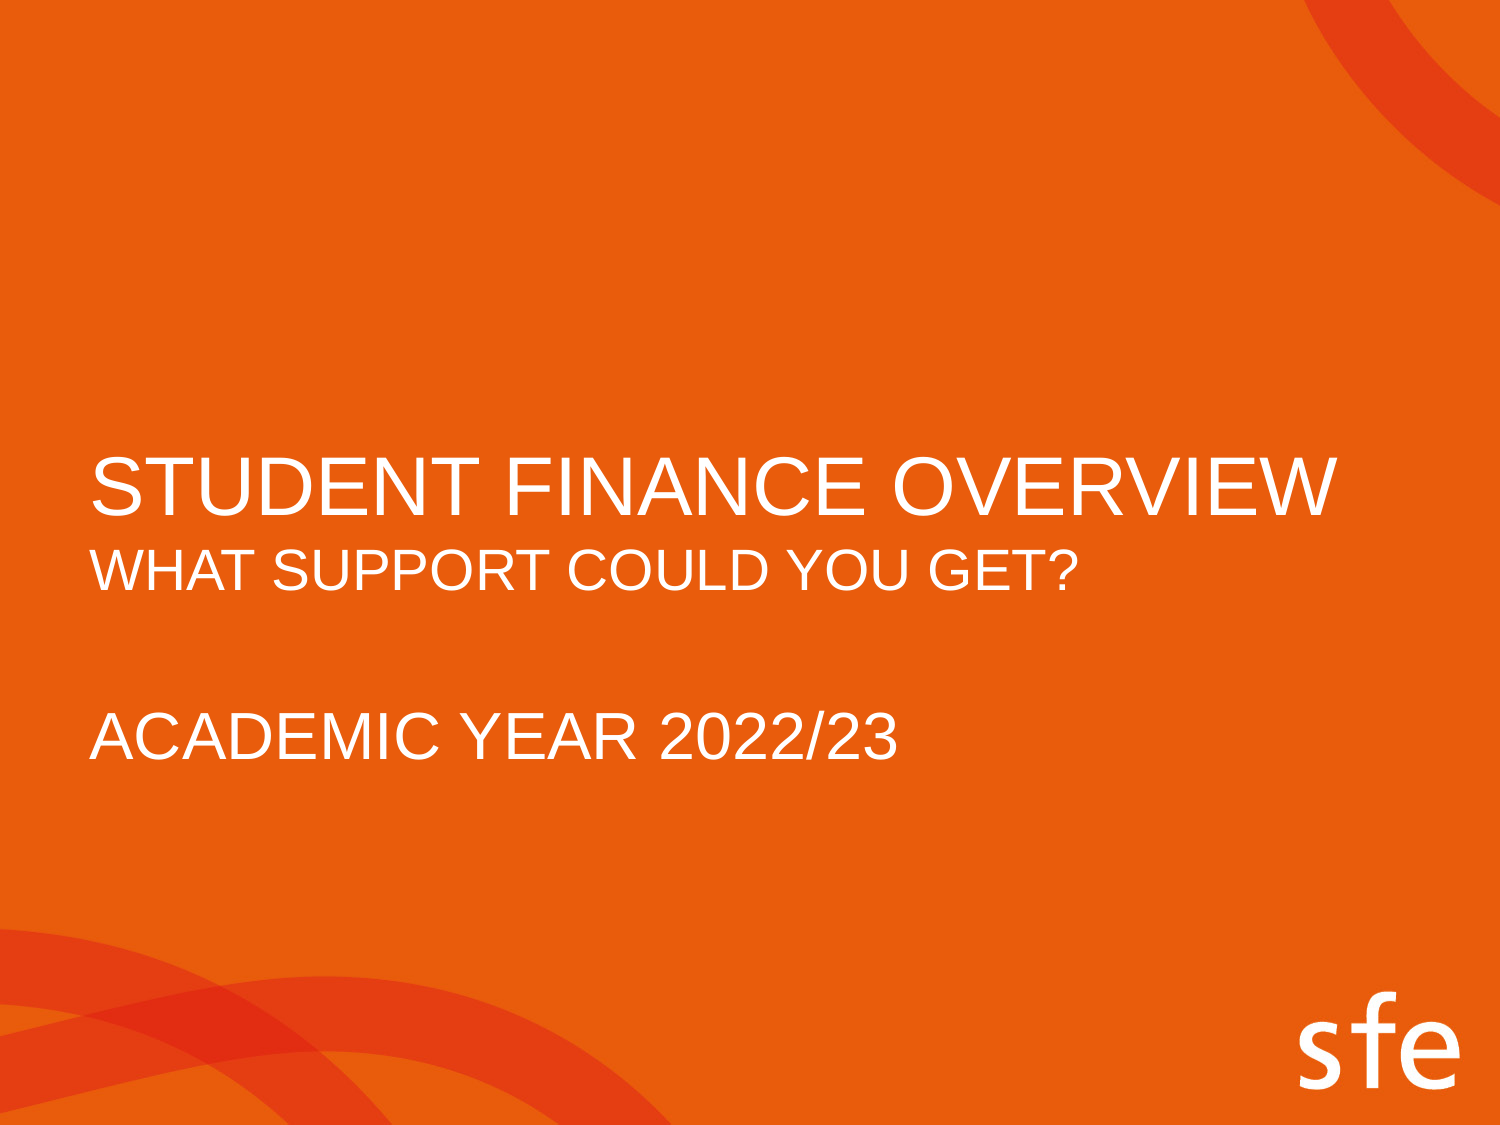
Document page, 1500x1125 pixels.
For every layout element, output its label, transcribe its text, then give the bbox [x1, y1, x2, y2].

text_box STUDENT FINANCE OVERVIEW WHAT SUPPORT COULD YOU GET? ACADEMIC YEAR 2022/23 [74, 425, 1354, 780]
picture [0, 0, 1500, 1125]
